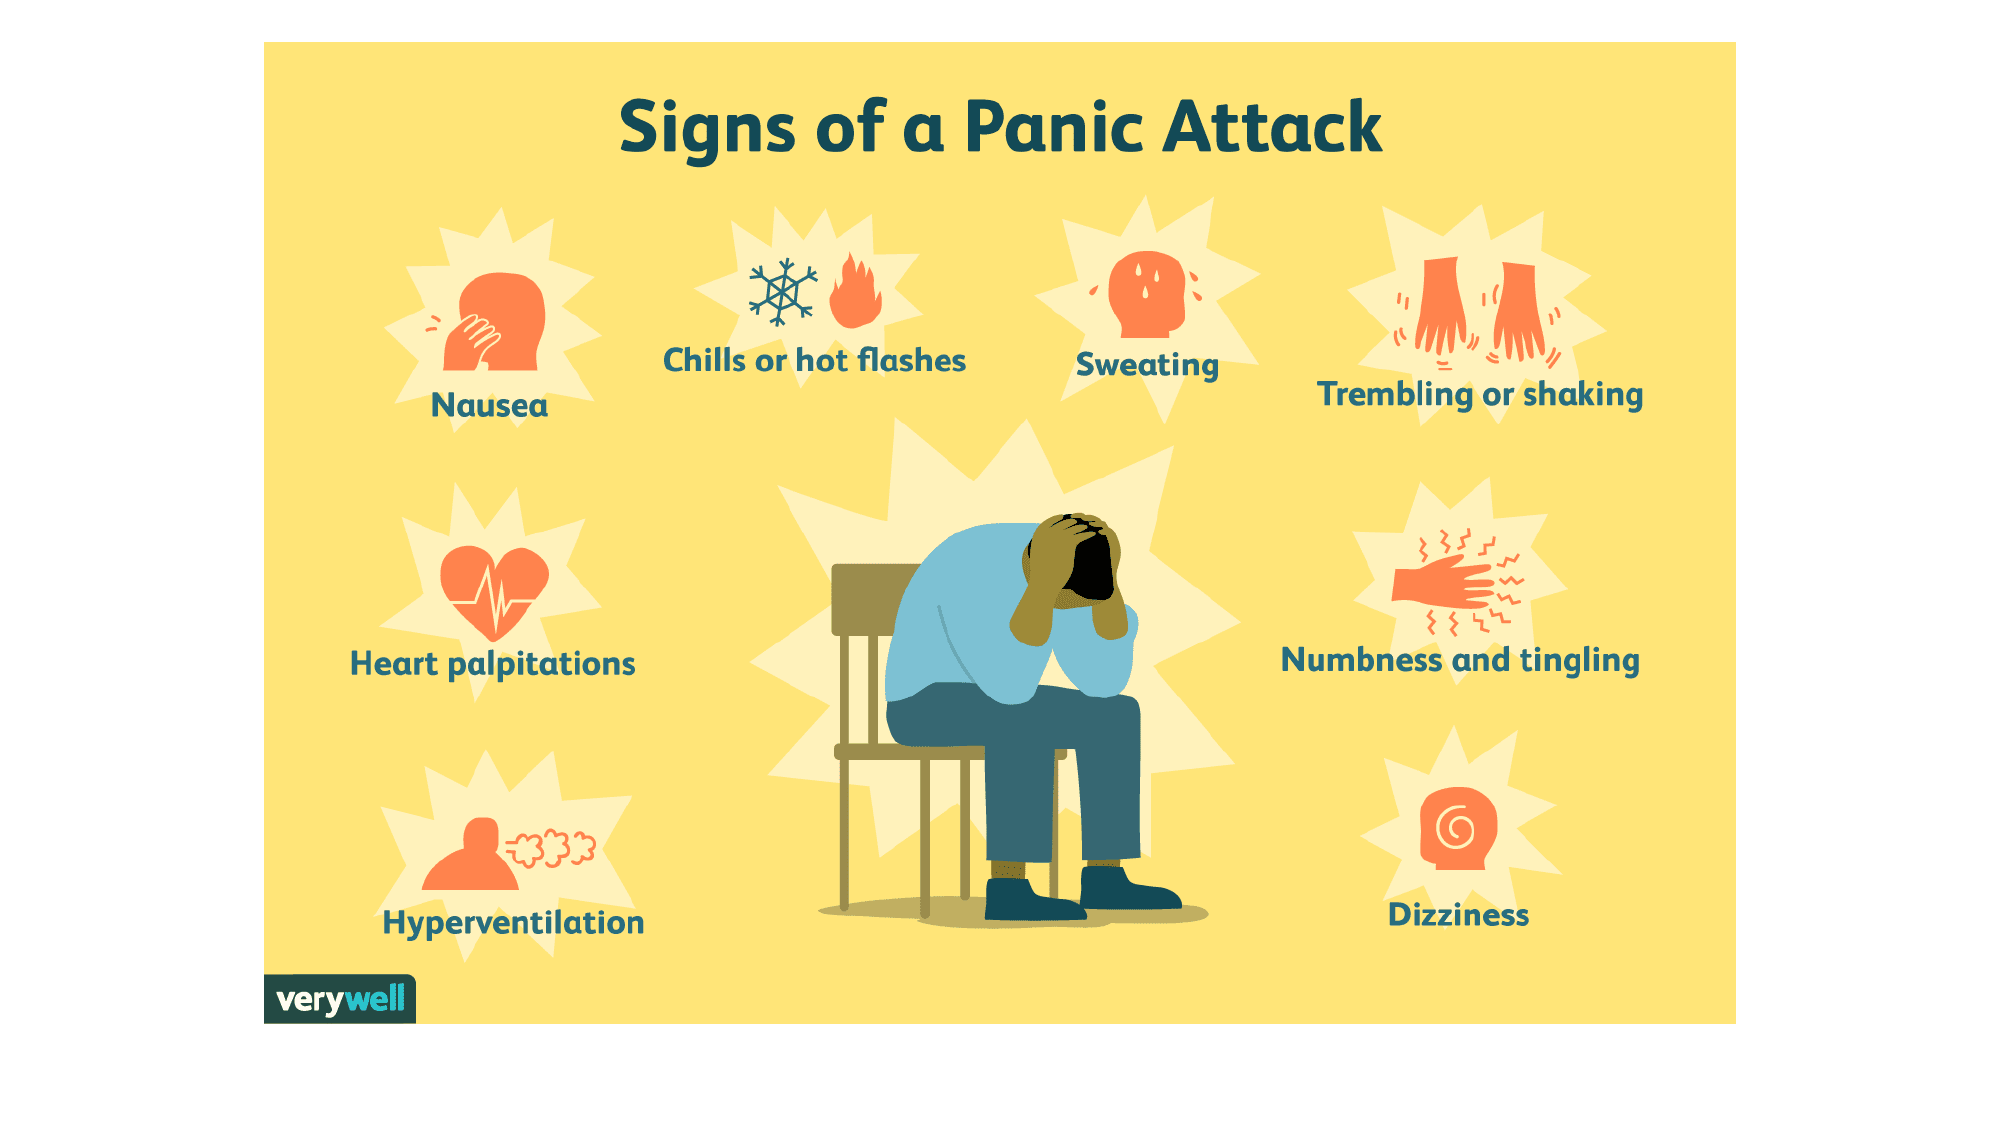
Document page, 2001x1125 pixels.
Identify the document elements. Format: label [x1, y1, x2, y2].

picture [264, 42, 1736, 1024]
